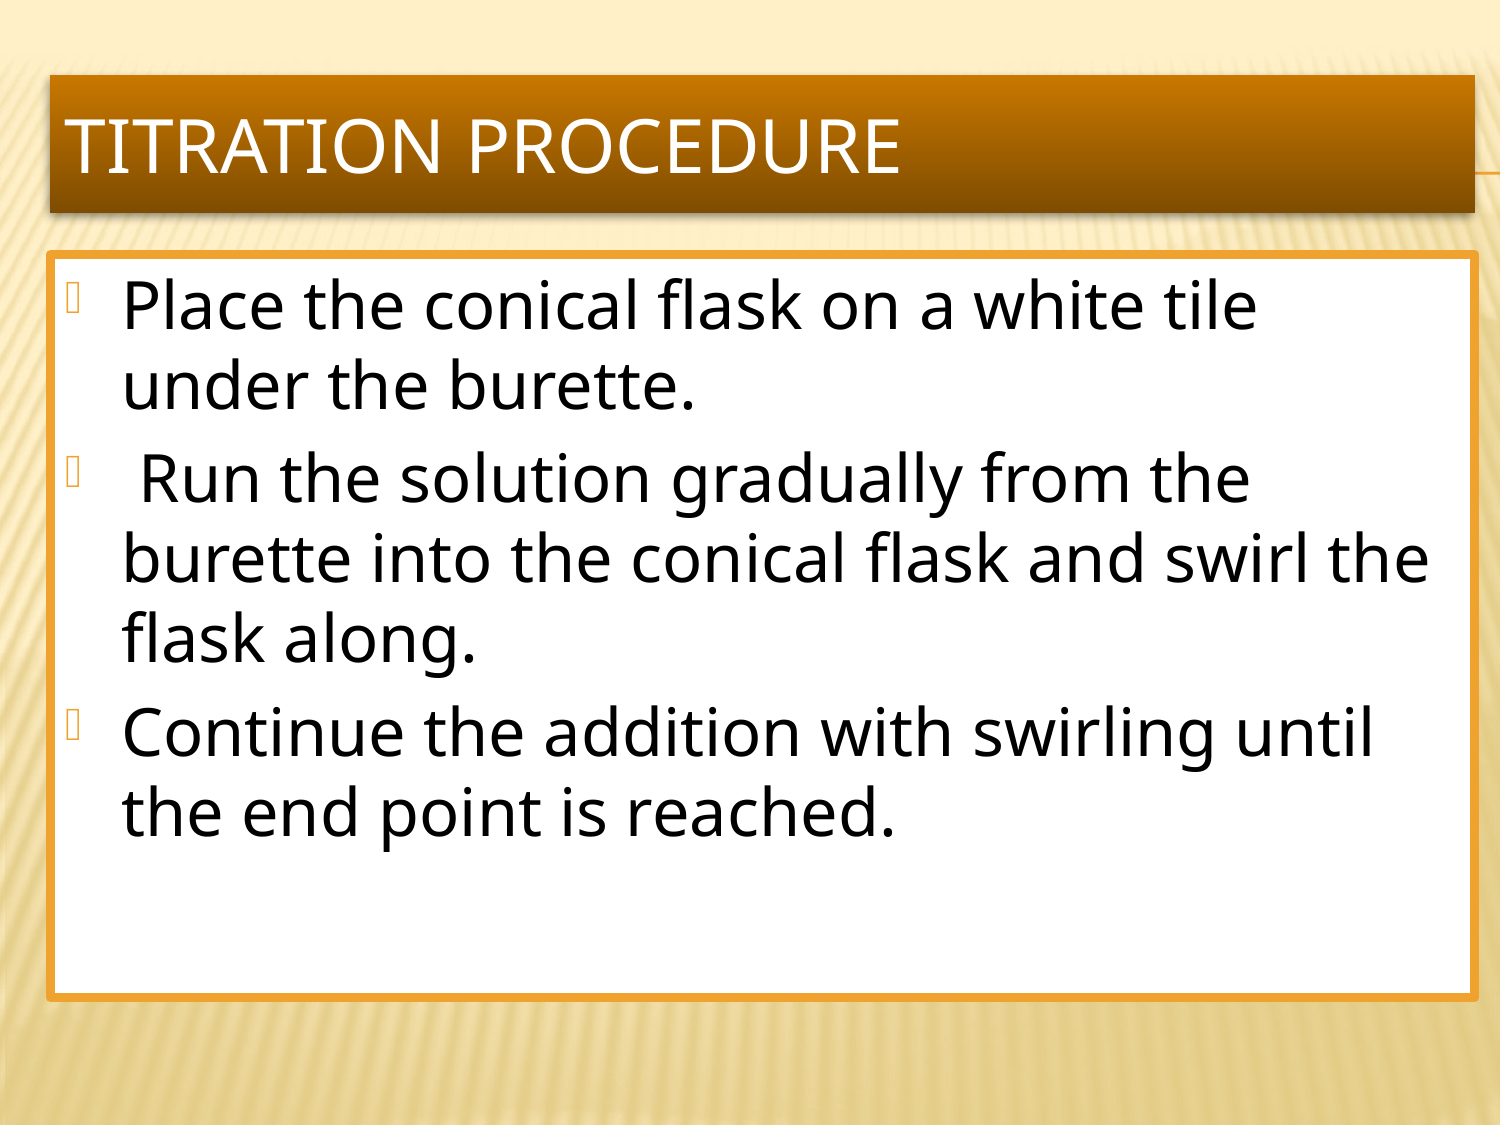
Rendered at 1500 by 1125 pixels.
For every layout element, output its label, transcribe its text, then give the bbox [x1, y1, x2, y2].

title Titration Procedure [50, 75, 1475, 213]
list Place the conical flask on a white tile under the burette. Run the solution gradually from the burette into the conical flask and swirl the flask along. Continue the addition with swirling until the end point is reached. [46, 250, 1479, 1002]
